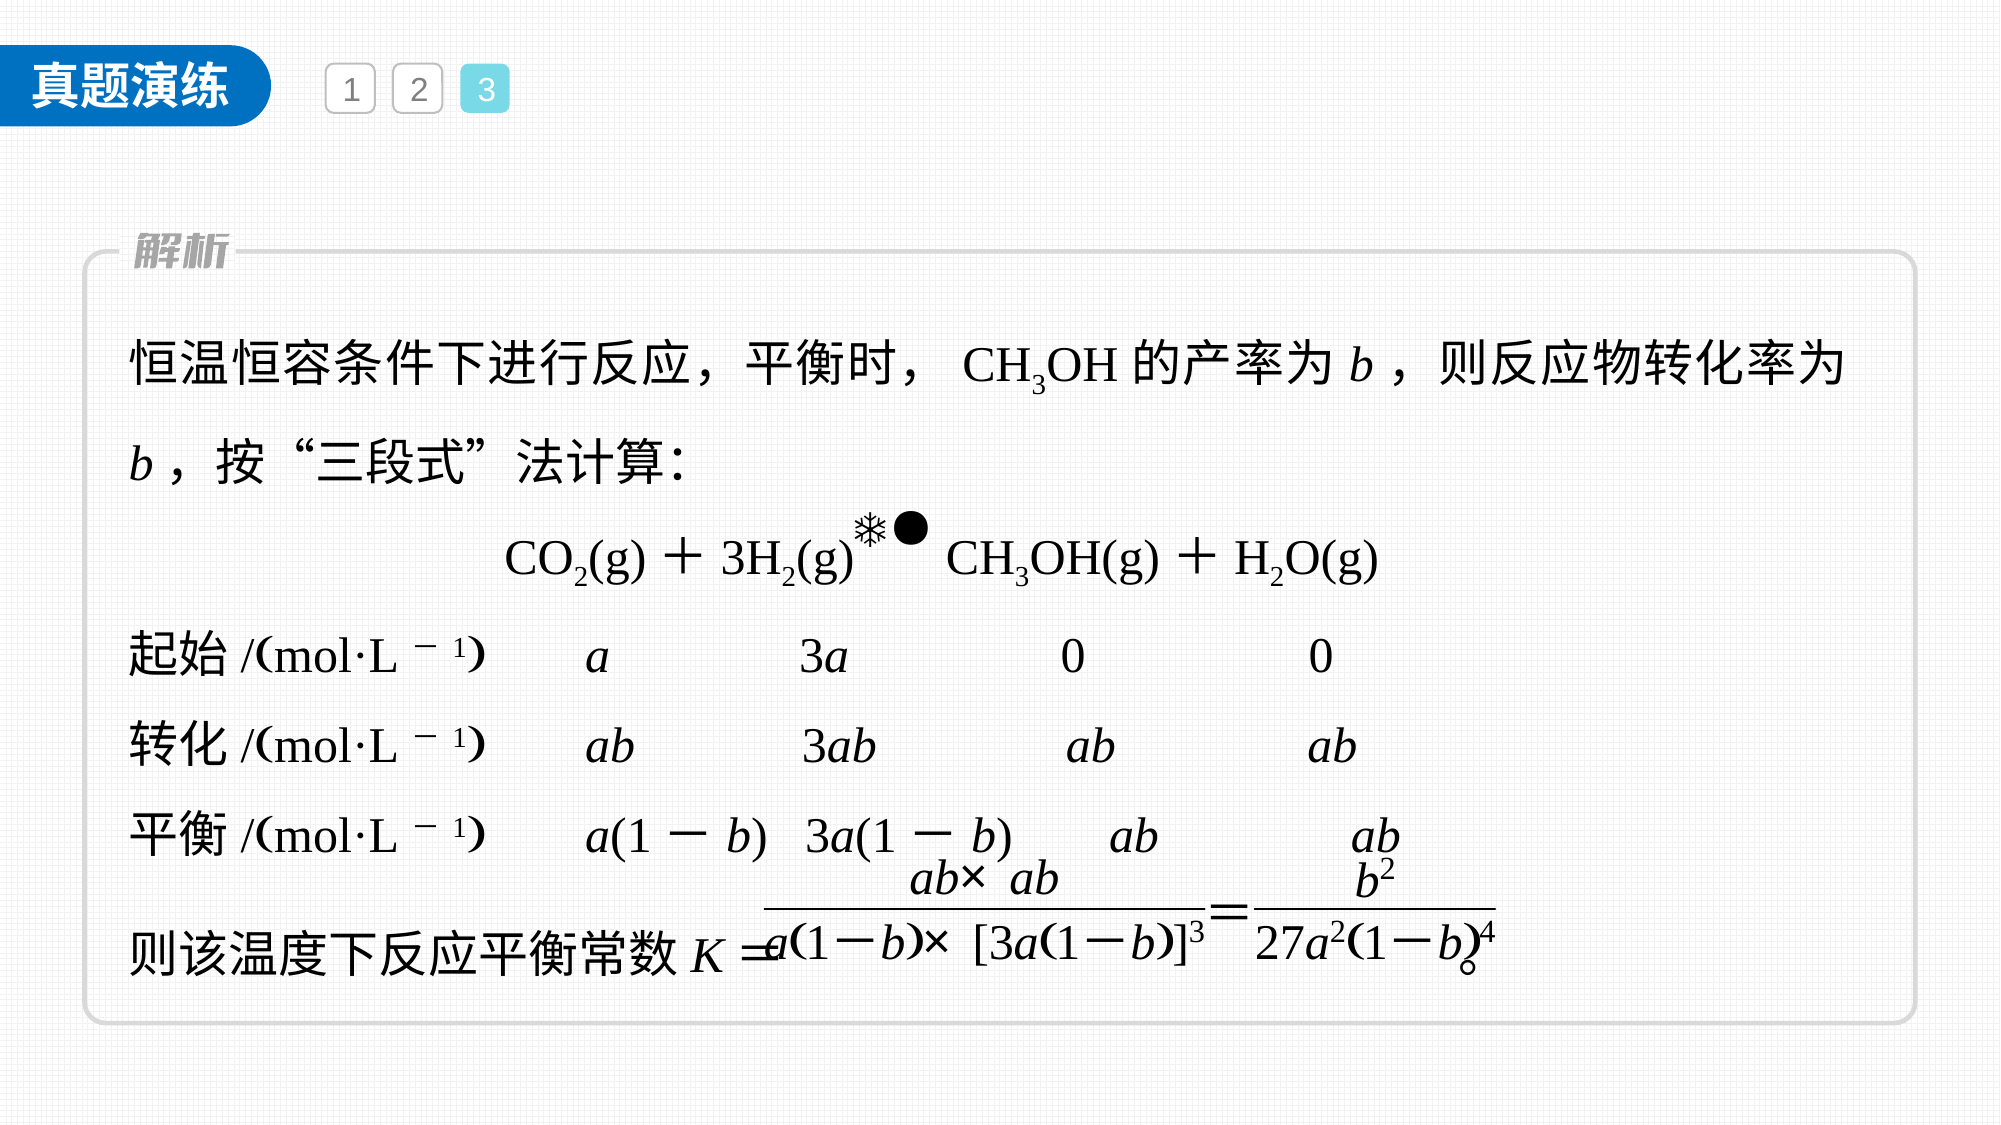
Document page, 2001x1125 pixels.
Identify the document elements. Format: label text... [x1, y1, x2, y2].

text_box 2 [391, 62, 444, 114]
text_box 3 [459, 62, 511, 114]
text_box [853, 497, 1012, 568]
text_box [84, 232, 1916, 1024]
text_box 1 [324, 62, 376, 114]
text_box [763, 828, 1535, 996]
